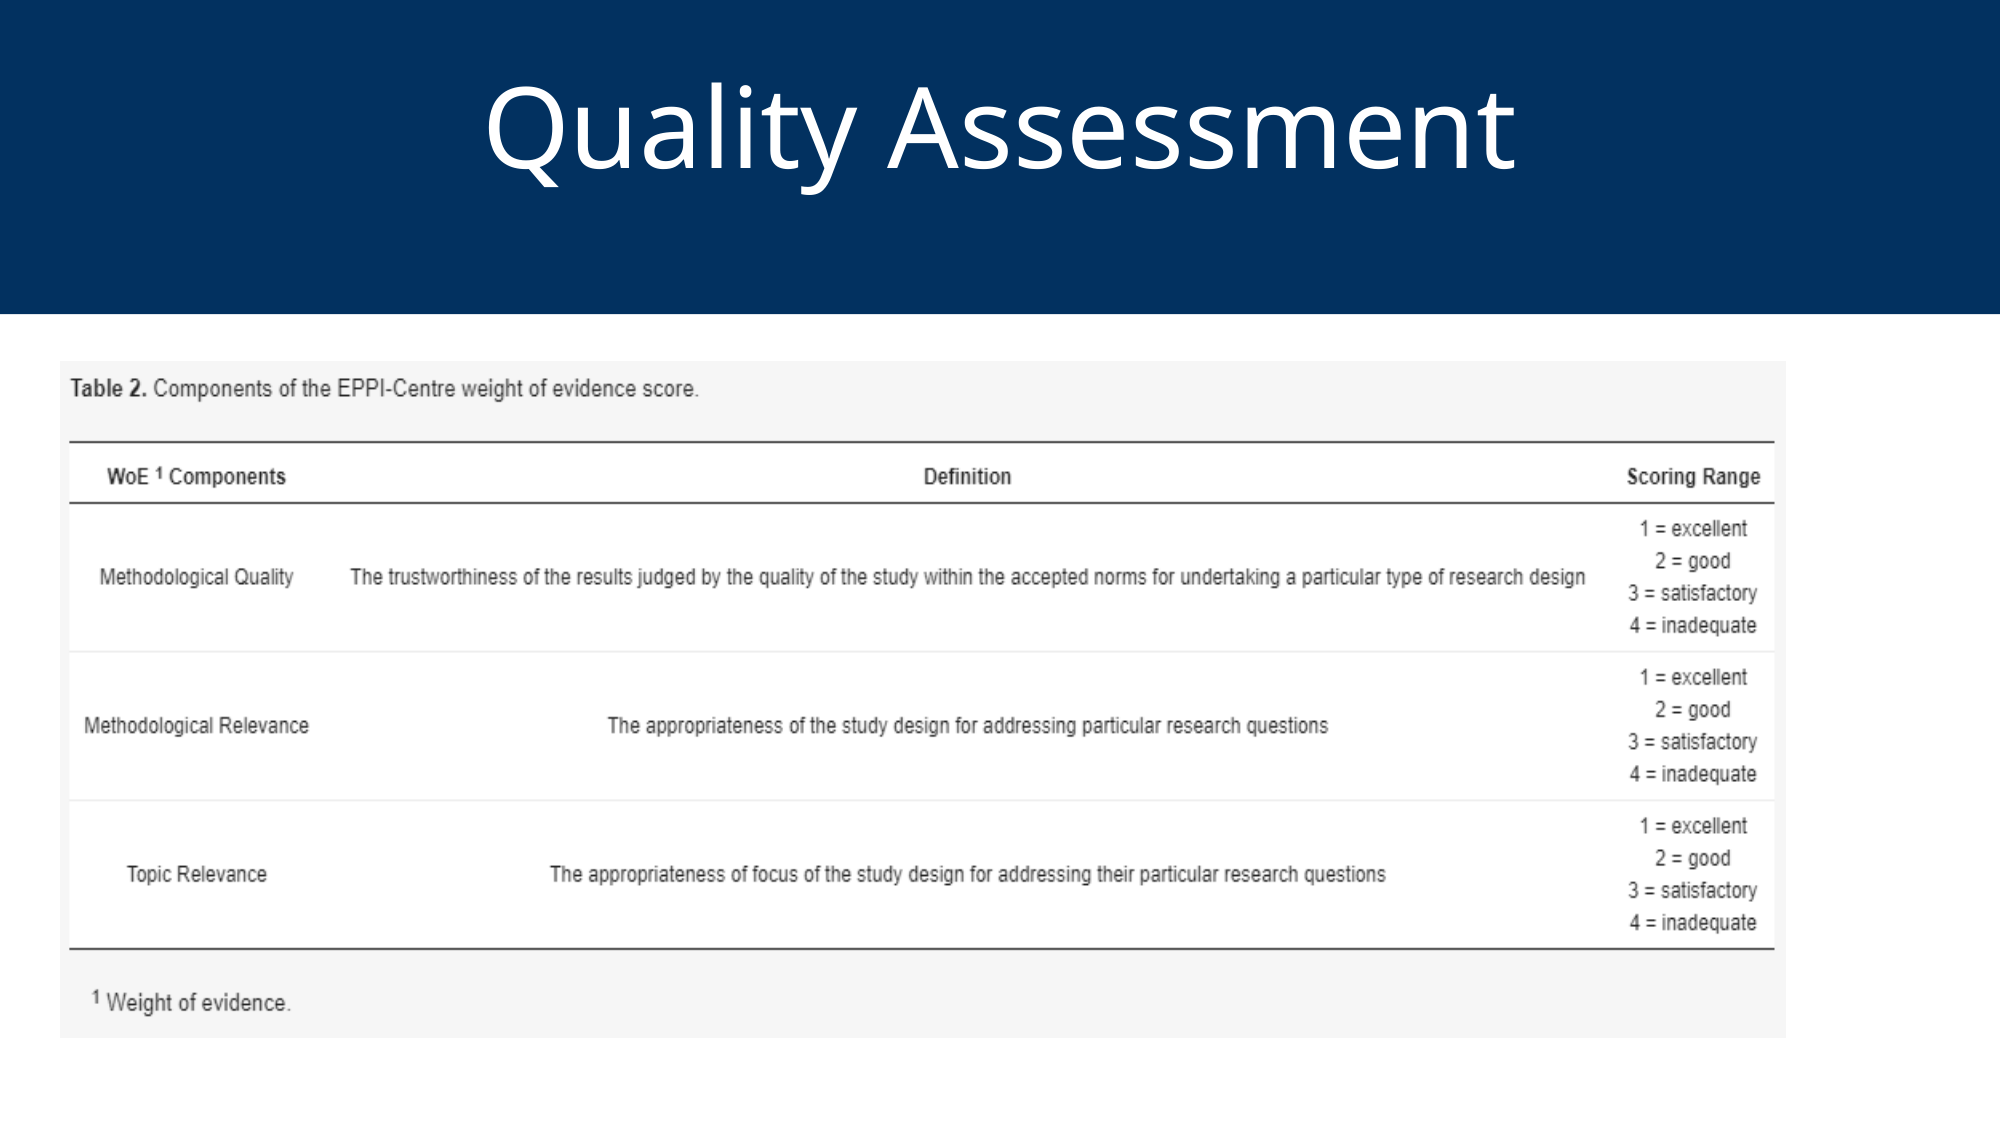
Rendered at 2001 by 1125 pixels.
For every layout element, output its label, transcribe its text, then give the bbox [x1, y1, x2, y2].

text_box [0, 0, 2000, 315]
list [60, 361, 1786, 1038]
title Quality Assessment [137, 47, 1863, 201]
